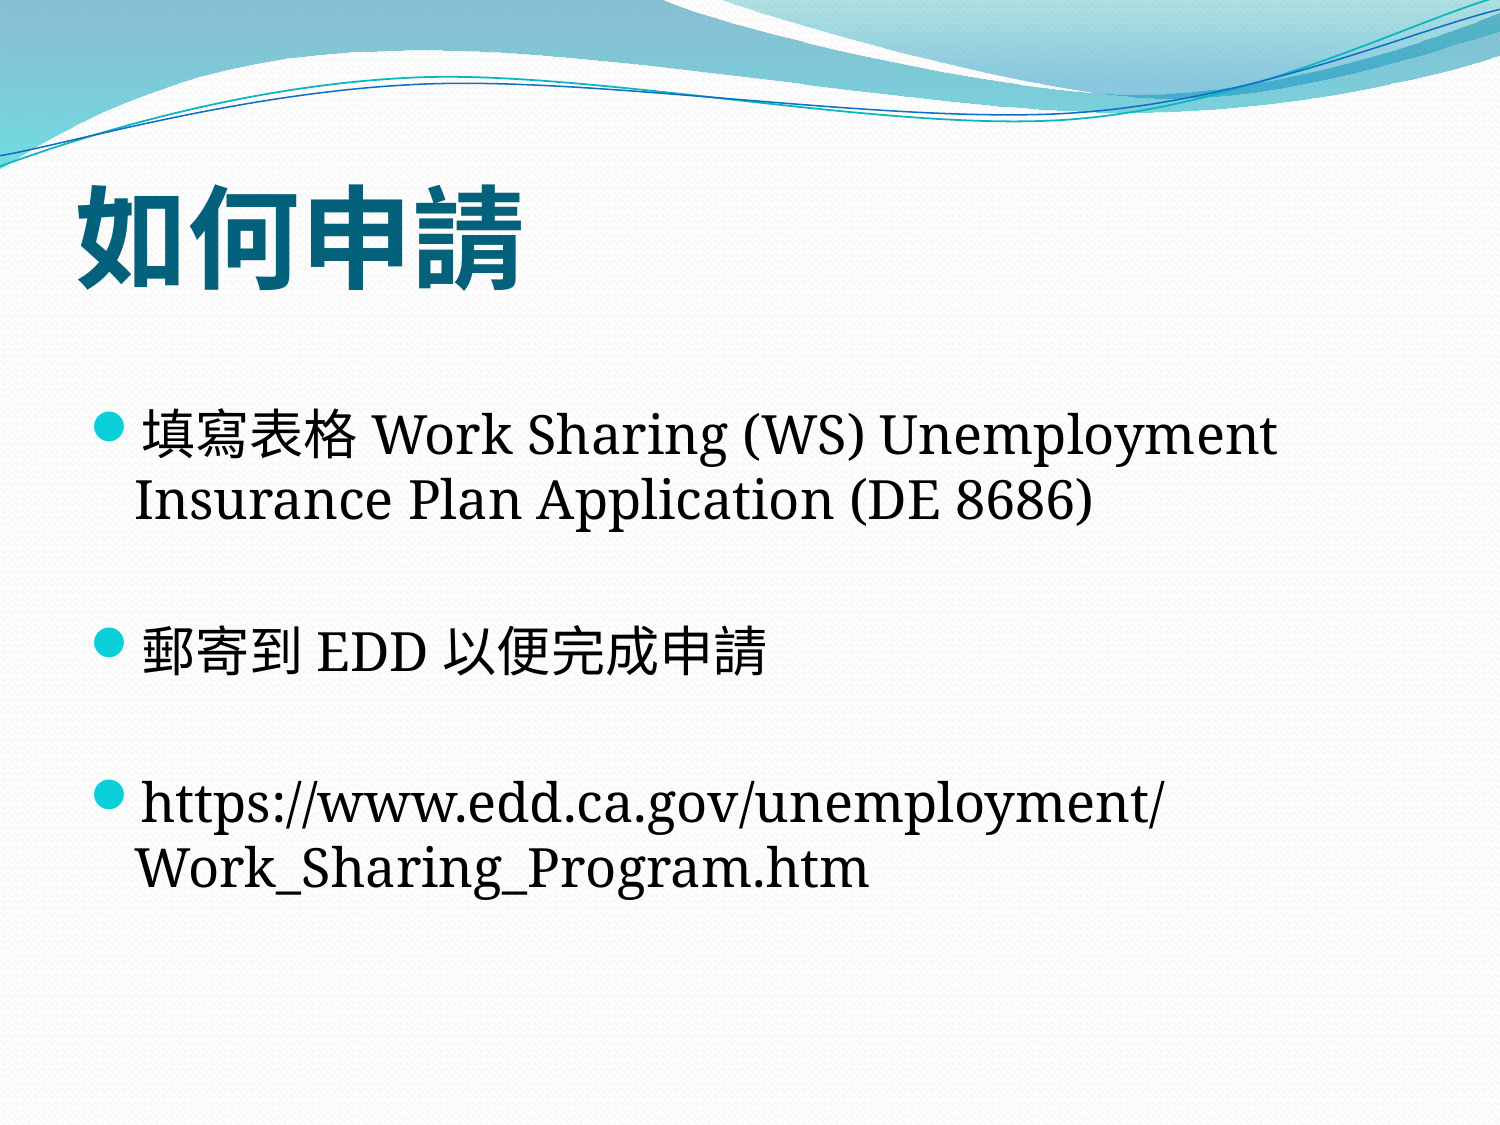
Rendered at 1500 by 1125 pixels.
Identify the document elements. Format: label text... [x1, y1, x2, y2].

list 填寫表格Work Sharing (WS) Unemployment Insurance Plan Application (DE 8686) 郵寄到EDD以便完成申請 https://www.edd.ca.gov/unemployment/Work_Sharing_Program.htm [75, 317, 1425, 1038]
title 如何申請 [75, 115, 1425, 303]
